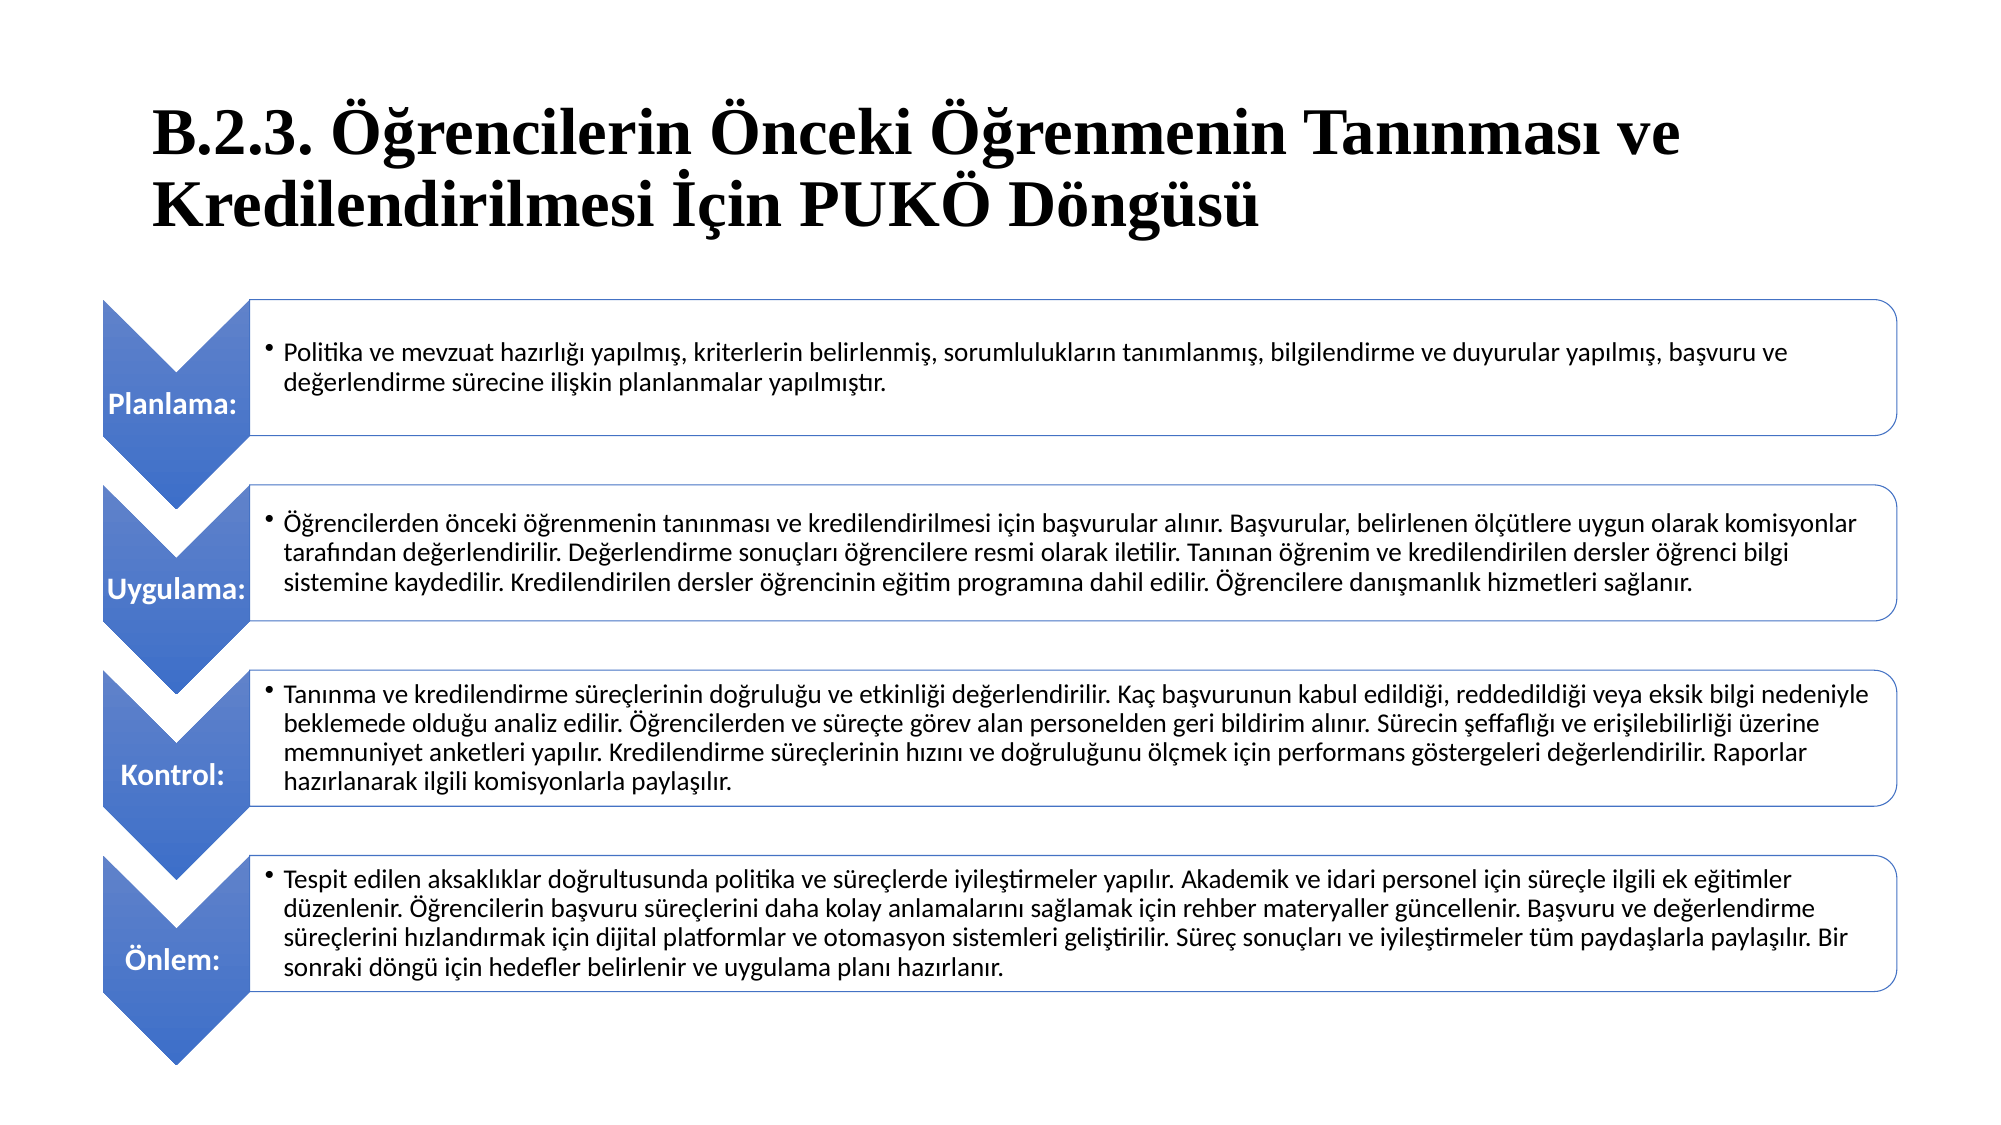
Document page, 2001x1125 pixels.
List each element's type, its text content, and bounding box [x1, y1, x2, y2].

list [103, 299, 1897, 1066]
title B.2.3. Öğrencilerin Önceki Öğrenmenin Tanınması ve Kredilendirilmesi İçin PUKÖ Döngüsü [137, 59, 1863, 278]
